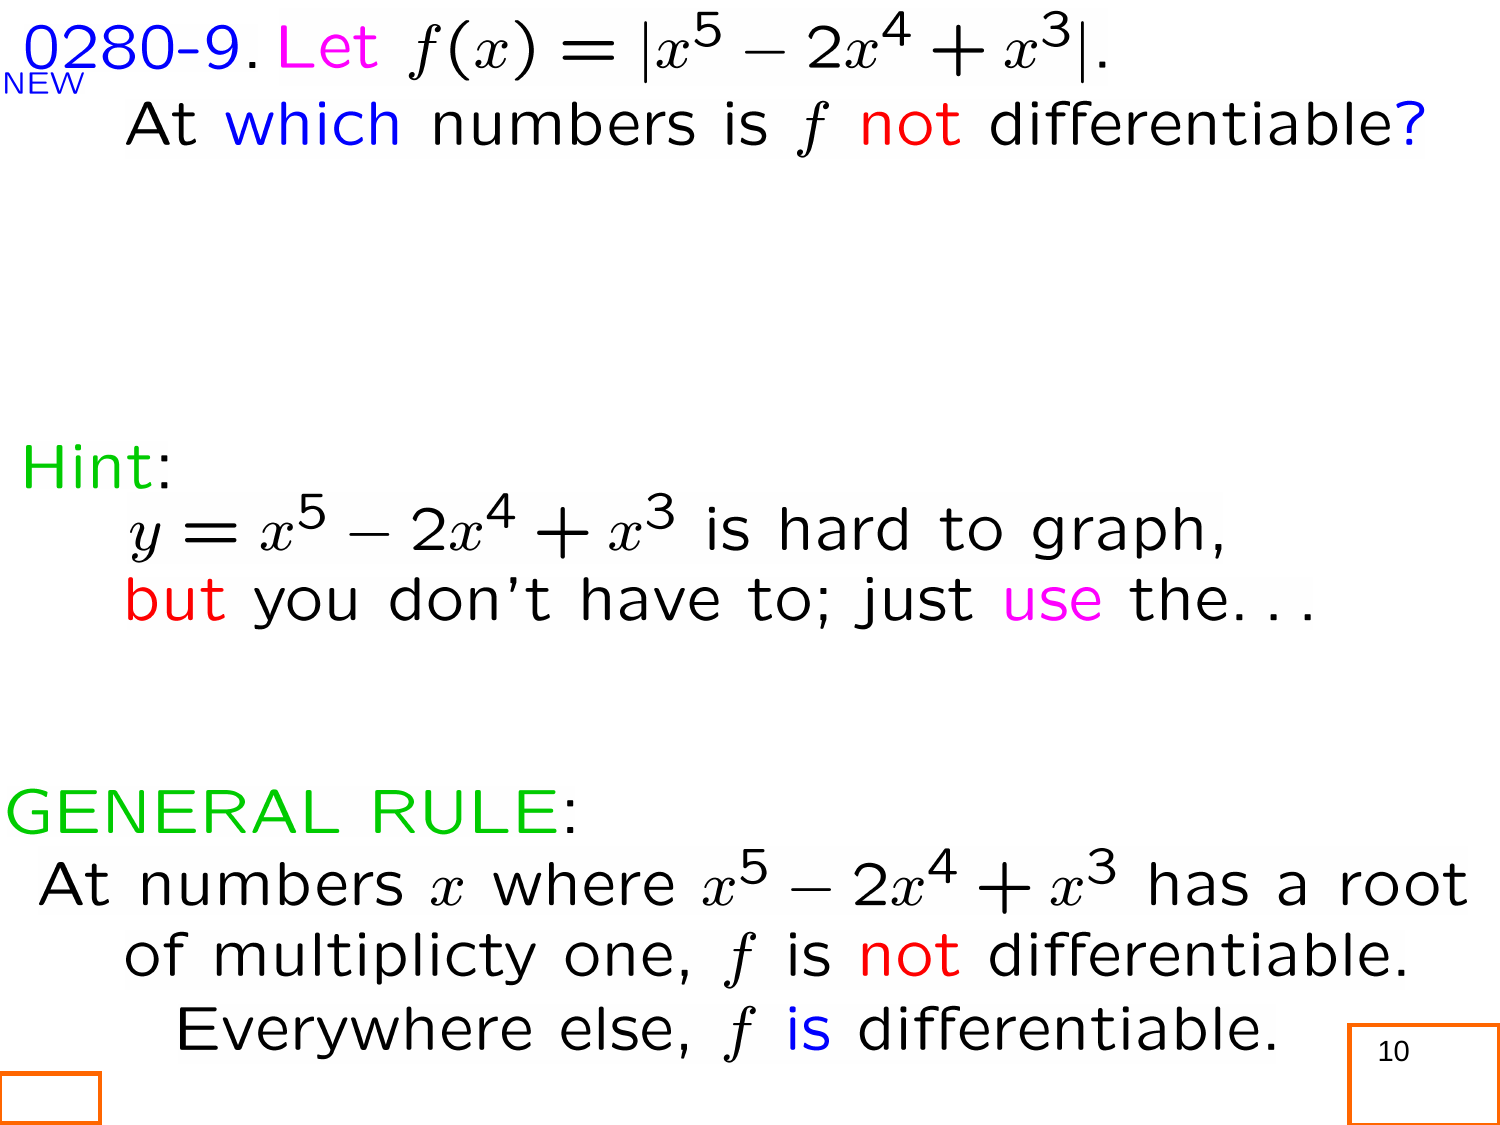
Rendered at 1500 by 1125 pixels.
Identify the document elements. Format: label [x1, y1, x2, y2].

picture [125, 99, 1426, 160]
picture [24, 441, 168, 489]
picture [177, 1004, 1276, 1065]
picture [124, 930, 1406, 990]
picture [7, 786, 576, 837]
picture [38, 846, 1469, 916]
picture [279, 8, 1108, 87]
text_box [1349, 1025, 1500, 1125]
picture [127, 491, 1223, 564]
text_box [0, 1073, 100, 1124]
picture [4, 24, 258, 94]
picture [127, 576, 1313, 630]
